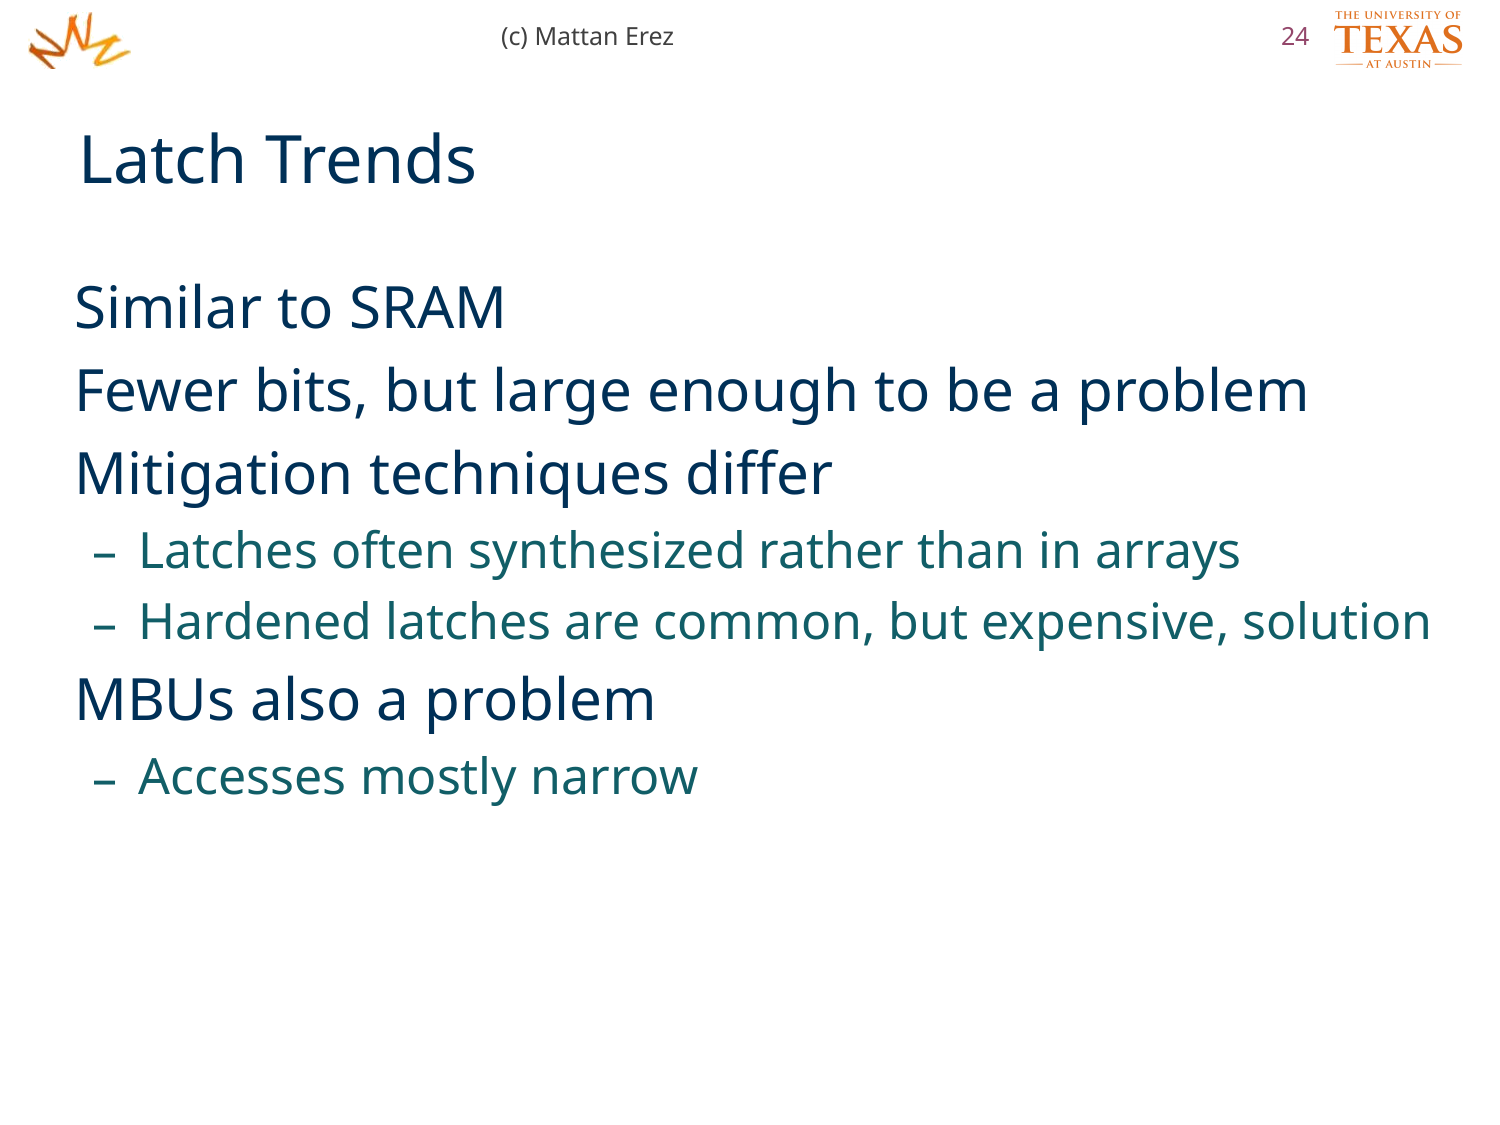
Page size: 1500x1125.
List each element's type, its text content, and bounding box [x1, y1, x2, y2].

list Similar to SRAM Fewer bits, but large enough to be a problem Mitigation techniques differ Latches often synthesized rather than in arrays Hardened latches are common, but expensive, solution MBUs also a problem Accesses mostly narrow [63, 273, 1464, 1086]
title Latch Trends [63, 113, 1475, 261]
picture [28, 12, 131, 69]
slide_number 24 [1187, 0, 1325, 75]
picture [1334, 10, 1463, 69]
footer (c) Mattan Erez [138, 0, 1038, 75]
